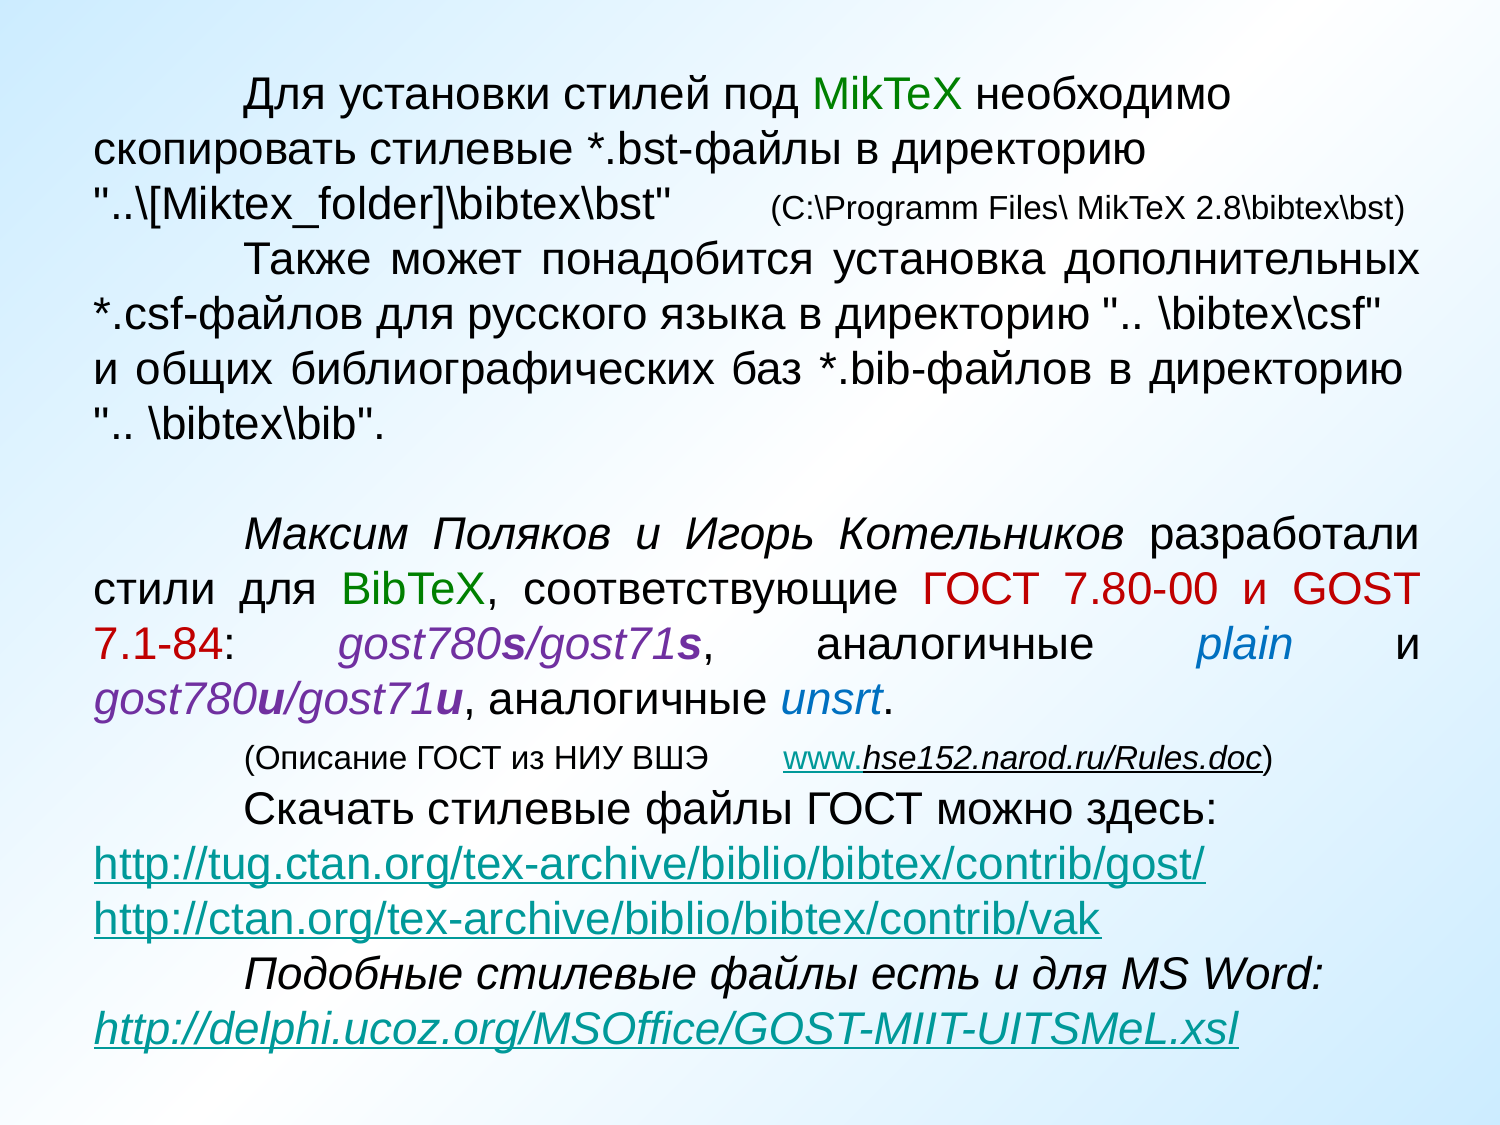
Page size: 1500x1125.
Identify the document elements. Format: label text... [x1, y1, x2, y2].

text_box Для установки стилей под MikTeX необходимо скопировать стилевые *.bst-файлы в директорию "..\[Miktex_folder]\bibtex\bst" (C:\Programm Files\ MikTeX 2.8\bibtex\bst) Также может понадобится установка дополнительных *.csf-файлов для русского языка в директорию ".. \bibtex\csf" и общих библиографических баз *.bib-файлов в директорию ".. \bibtex\bib". Максим Поляков и Игорь Котельников разработали стили для BibTeX, соответствующие ГОСТ 7.80-00 и GOST 7.1-84: gost780s/gost71s, аналогичные plain и gost780u/gost71u, аналогичные unsrt. (Описание ГОСТ из НИУ ВШЭ www.hse152.narod.ru/Rules.doc) Скачать стилевые файлы ГОСТ можно здесь: http://tug.ctan.org/tex-archive/biblio/bibtex/contrib/gost/ http://ctan.org/tex-archive/biblio/bibtex/contrib/vak Подобные стилевые файлы есть и для MS Word: http://delphi.ucoz.org/MSOffice/GOST-MIIT-UITSMeL.xsl [79, 56, 1436, 1061]
